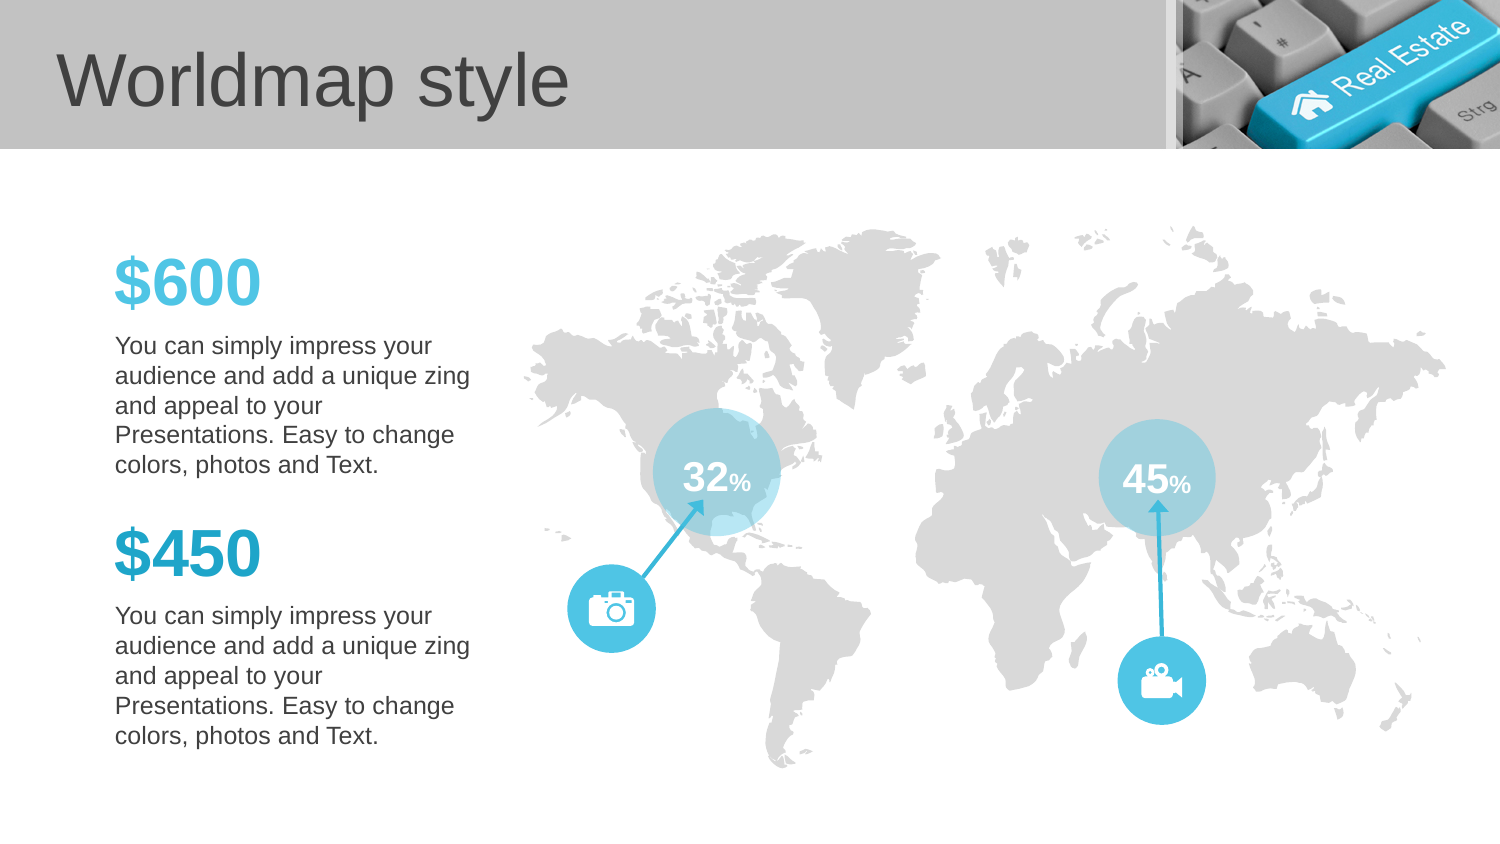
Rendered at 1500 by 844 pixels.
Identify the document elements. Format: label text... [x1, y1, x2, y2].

text_box You can simply impress your audience and add a unique zing and appeal to your Presentations. Easy to change colors, photos and Text. [100, 592, 502, 757]
text_box You can simply impress your audience and add a unique zing and appeal to your Presentations. Easy to change colors, photos and Text. [100, 321, 502, 487]
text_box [642, 499, 704, 578]
list Worldmap style [41, 28, 1500, 124]
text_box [1157, 499, 1163, 637]
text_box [523, 225, 1447, 769]
text_box $600 [100, 231, 302, 321]
text_box $450 [100, 502, 302, 592]
picture [0, 0, 1500, 844]
